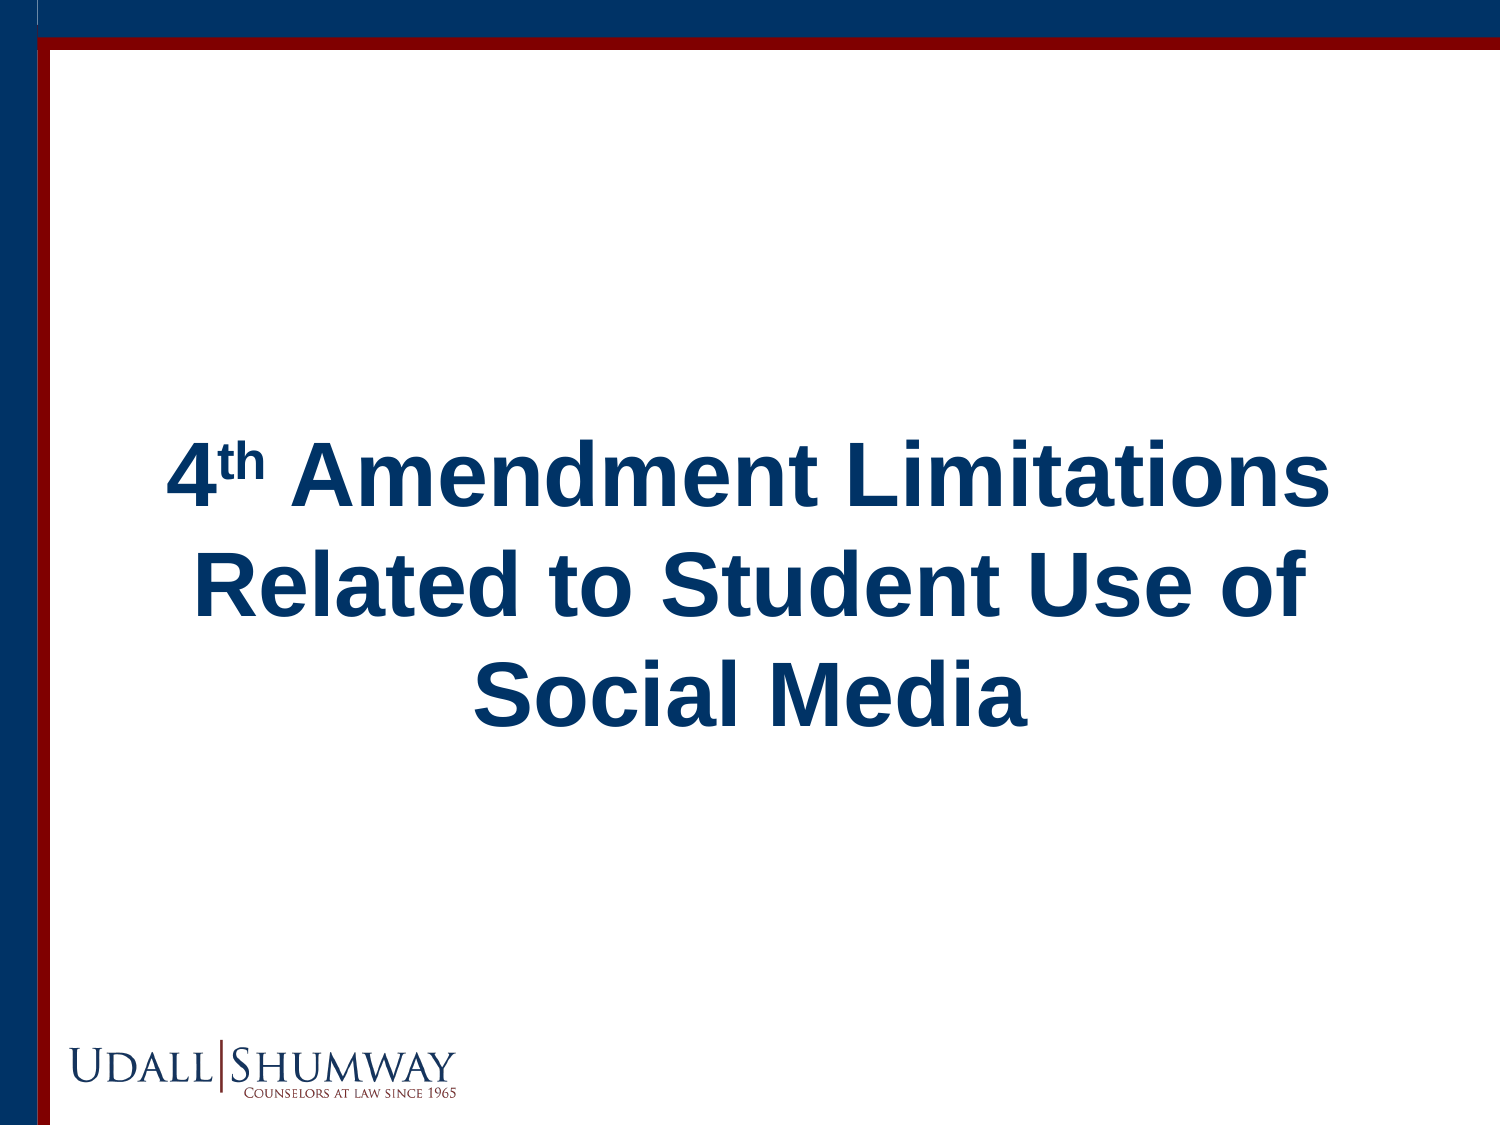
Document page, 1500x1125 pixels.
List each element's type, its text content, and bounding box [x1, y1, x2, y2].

title 4th Amendment Limitations Related to Student Use of Social Media [112, 349, 1388, 591]
picture [62, 1031, 463, 1105]
